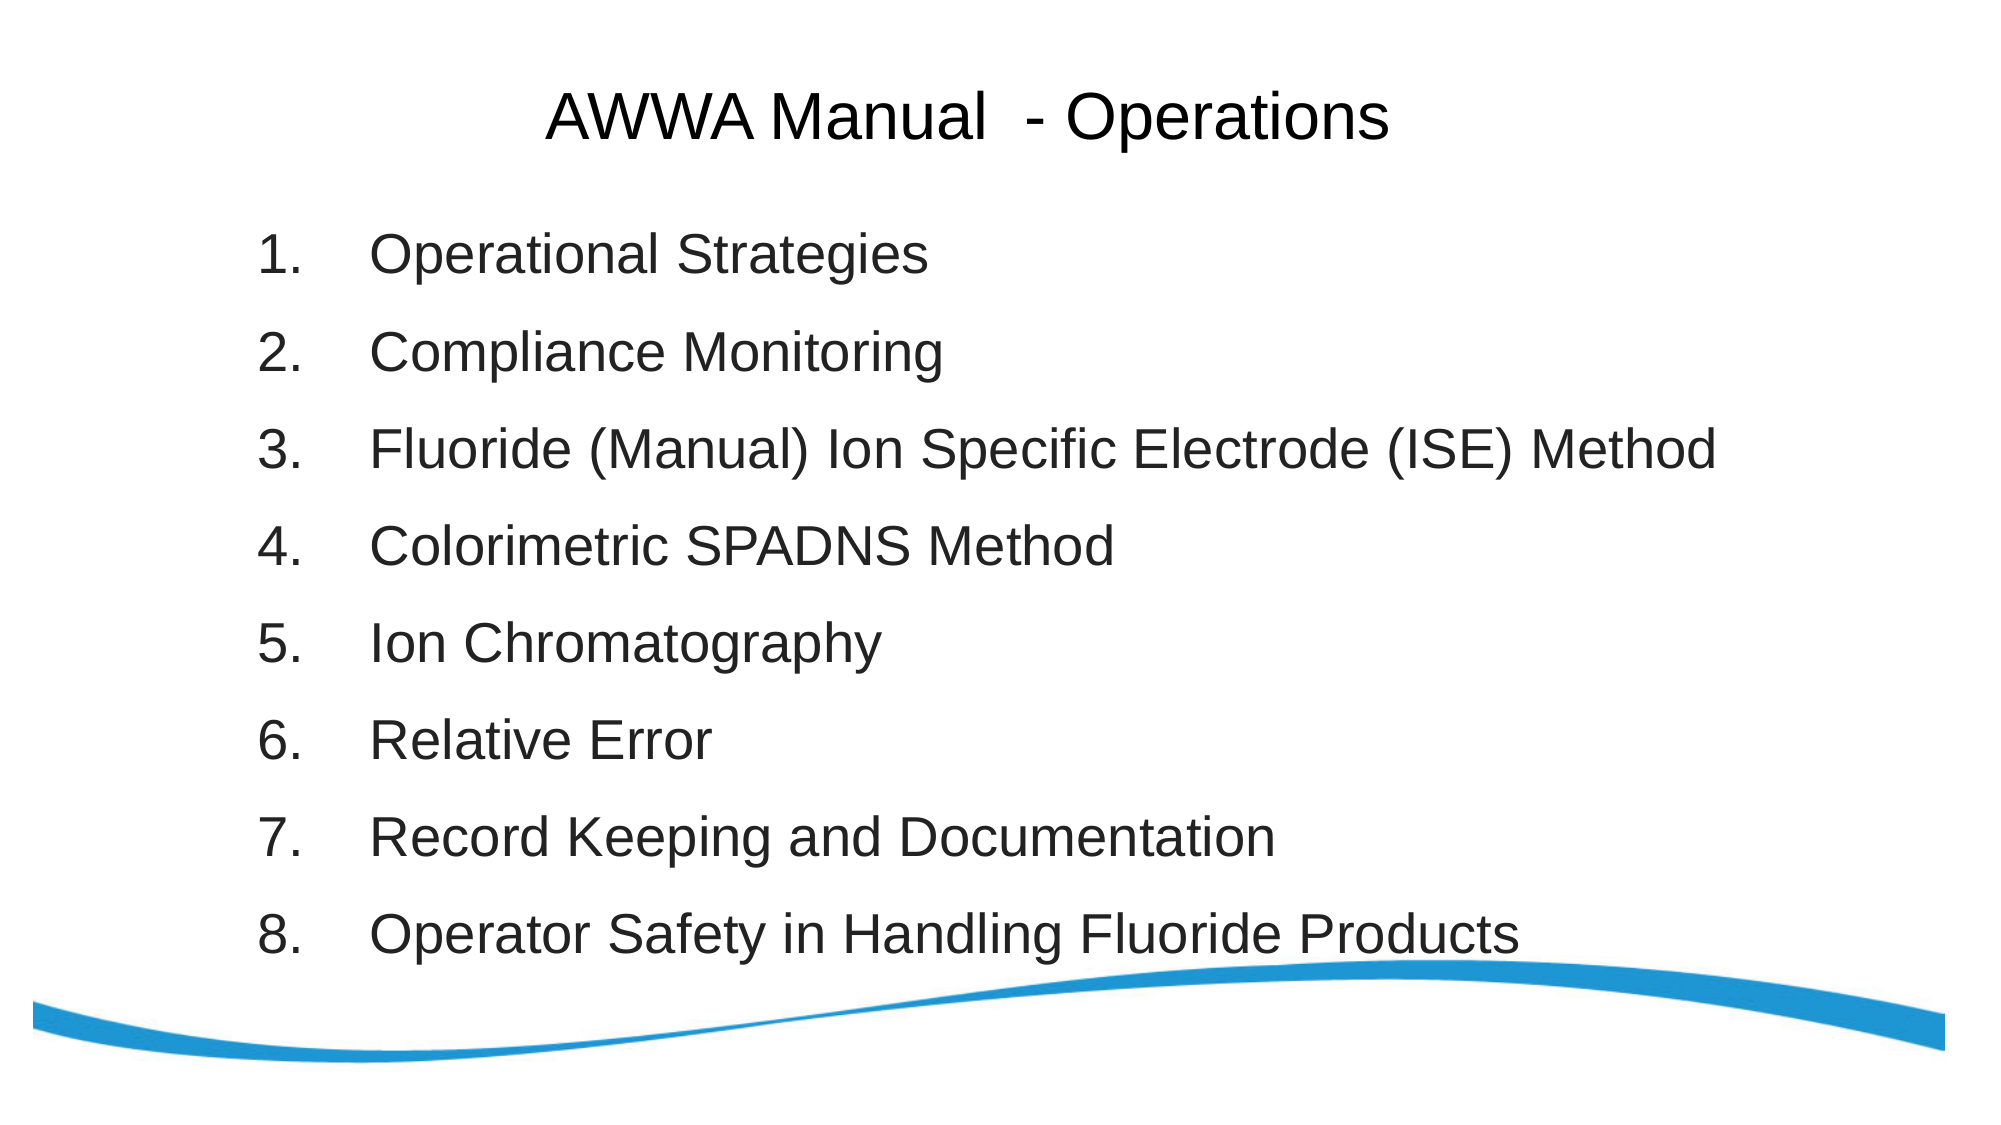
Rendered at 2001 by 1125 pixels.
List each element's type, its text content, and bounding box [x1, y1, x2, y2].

picture [33, 893, 1945, 1125]
title AWWA Manual - Operations [106, 60, 1832, 162]
subtitle Operational Strategies Compliance Monitoring Fluoride (Manual) Ion Specific Electrode (ISE) Method Colorimetric SPADNS Method Ion Chromatography Relative Error Record Keeping and Documentation Operator Safety in Handling Fluoride Products [195, 201, 1750, 891]
